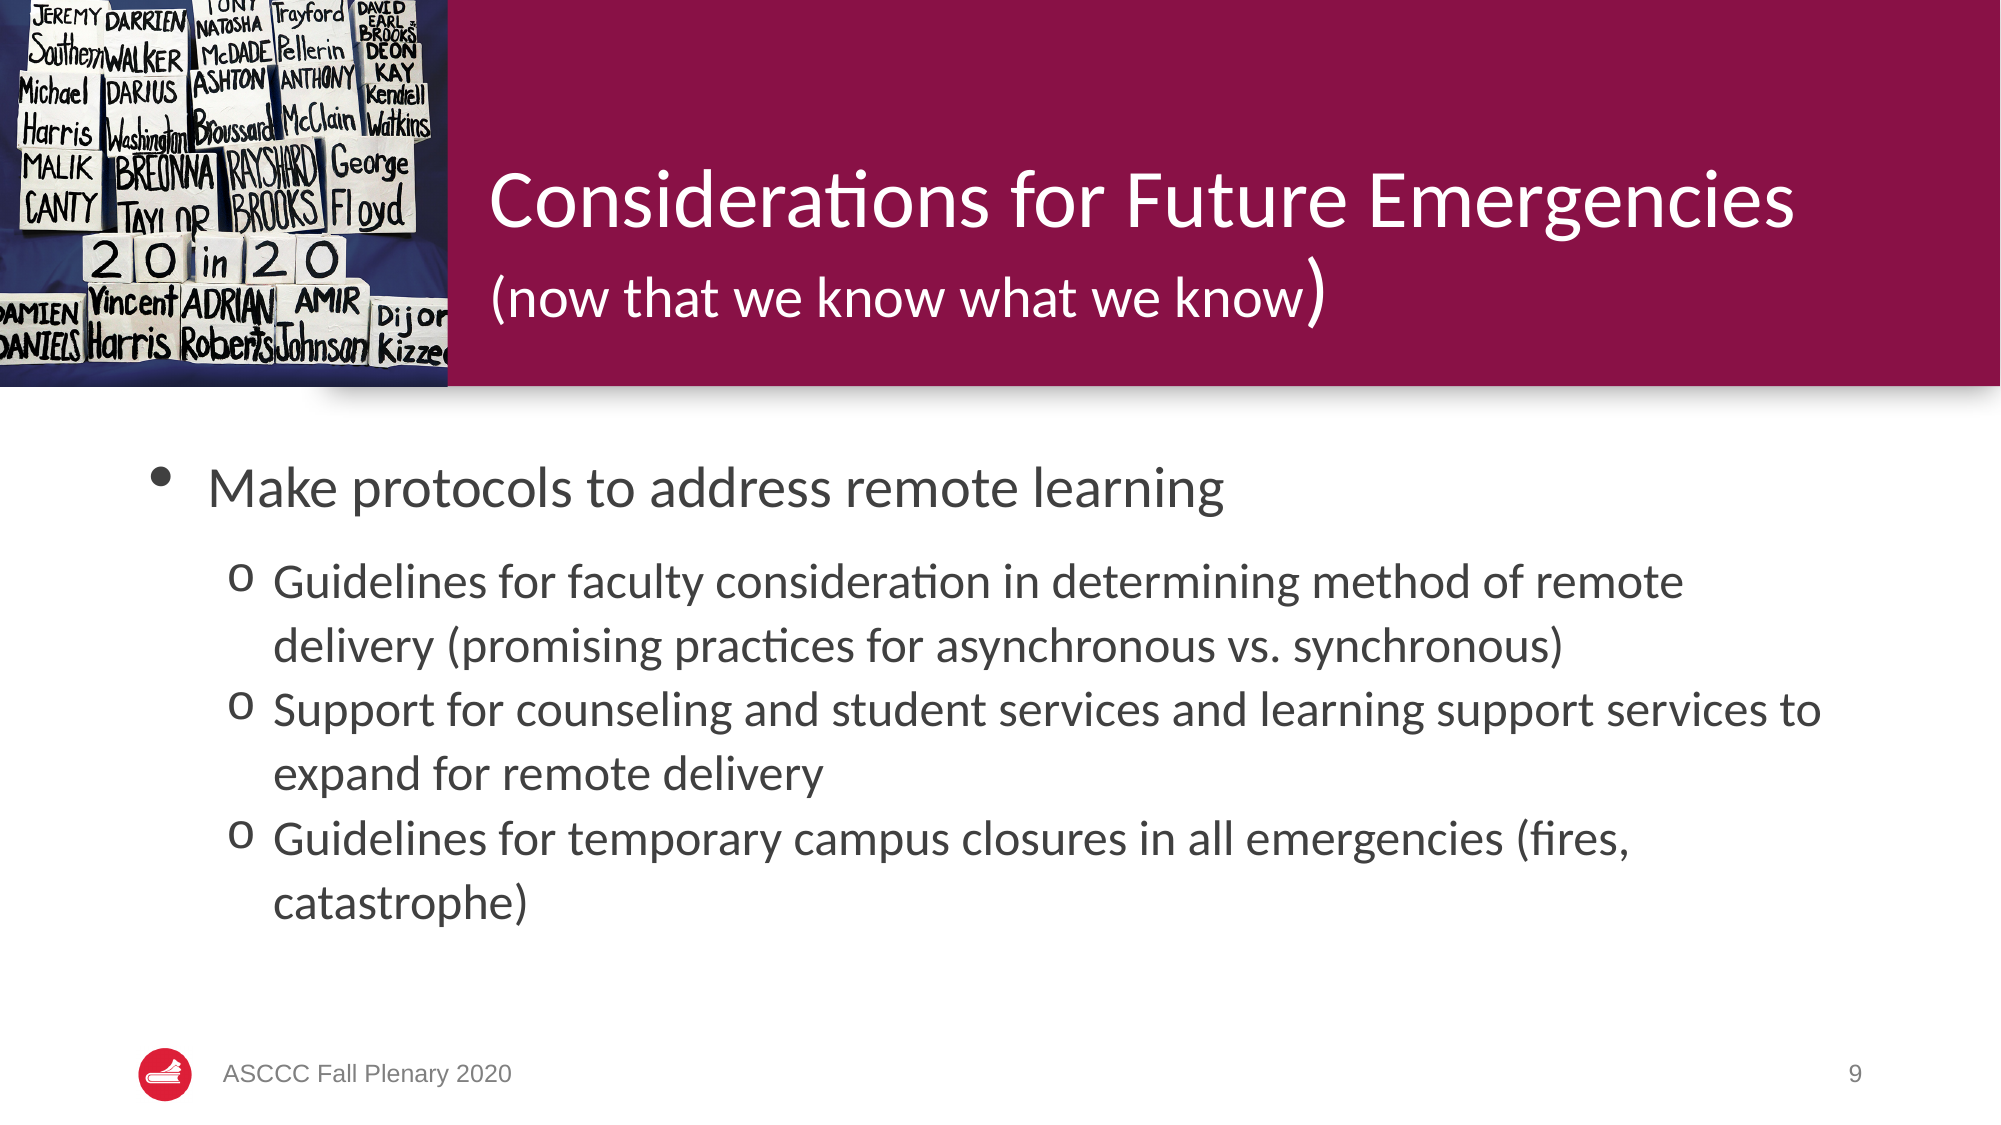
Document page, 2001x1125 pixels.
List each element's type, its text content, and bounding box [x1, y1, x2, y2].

title Considerations for Future Emergencies (now that we know what we know) [474, 66, 1863, 343]
picture [136, 1046, 193, 1103]
footer ASCCC Fall Plenary 2020 [207, 1042, 883, 1103]
list Make protocols to address remote learning Guidelines for faculty consideration in determining method of remote delivery (promising practices for asynchronous vs. synchronous) Support for counseling and student services and learning support services to expand for remote delivery Guidelines for temporary campus closures in all emergencies (fires, catastrophe) [136, 436, 1863, 1023]
picture [0, 0, 448, 387]
slide_number 9 [1712, 1042, 1863, 1103]
